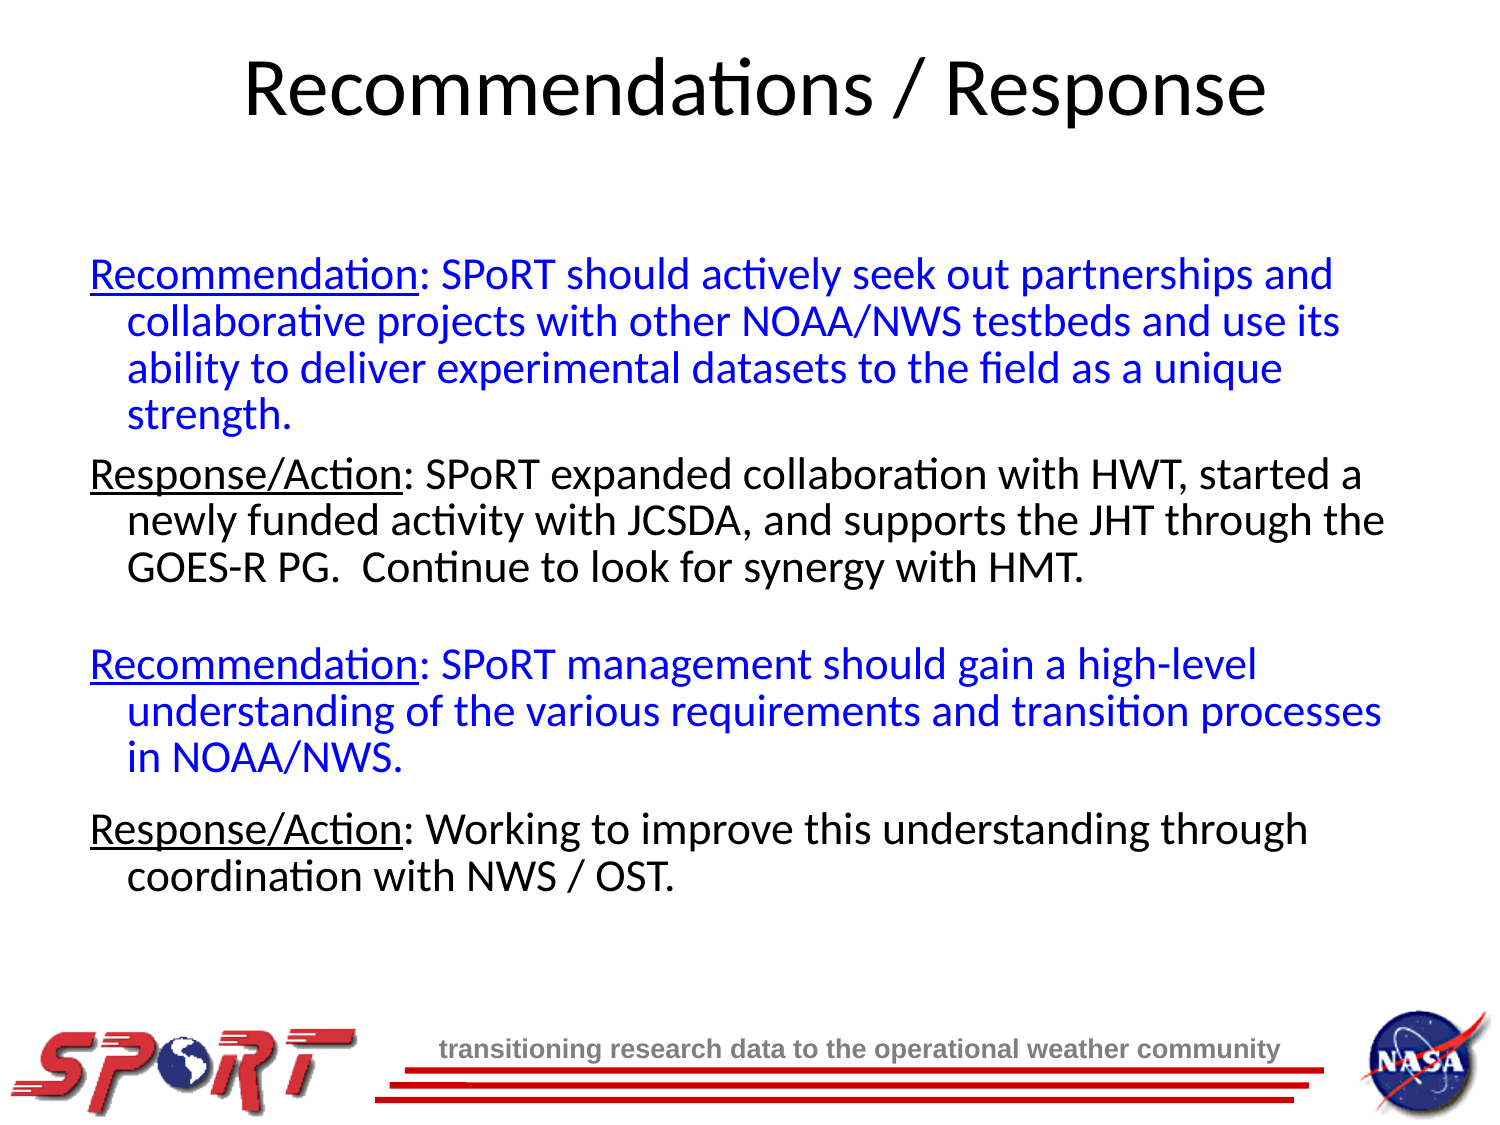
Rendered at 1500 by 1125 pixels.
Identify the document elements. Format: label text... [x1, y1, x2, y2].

text_box Recommendations / Response [74, 24, 1438, 163]
text_box Recommendation: SPoRT should actively seek out partnerships and collaborative projects with other NOAA/NWS testbeds and use its ability to deliver experimental datasets to the field as a unique strength. Response/Action: SPoRT expanded collaboration with HWT, started a newly funded activity with JCSDA, and supports the JHT through the GOES-R PG. Continue to look for synergy with HMT. Recommendation: SPoRT management should gain a high-level understanding of the various requirements and transition processes in NOAA/NWS. Response/Action: Working to improve this understanding through coordination with NWS / OST. [74, 245, 1438, 988]
picture [0, 1018, 375, 1125]
text_box [212, 395, 963, 456]
picture [1350, 1007, 1491, 1125]
